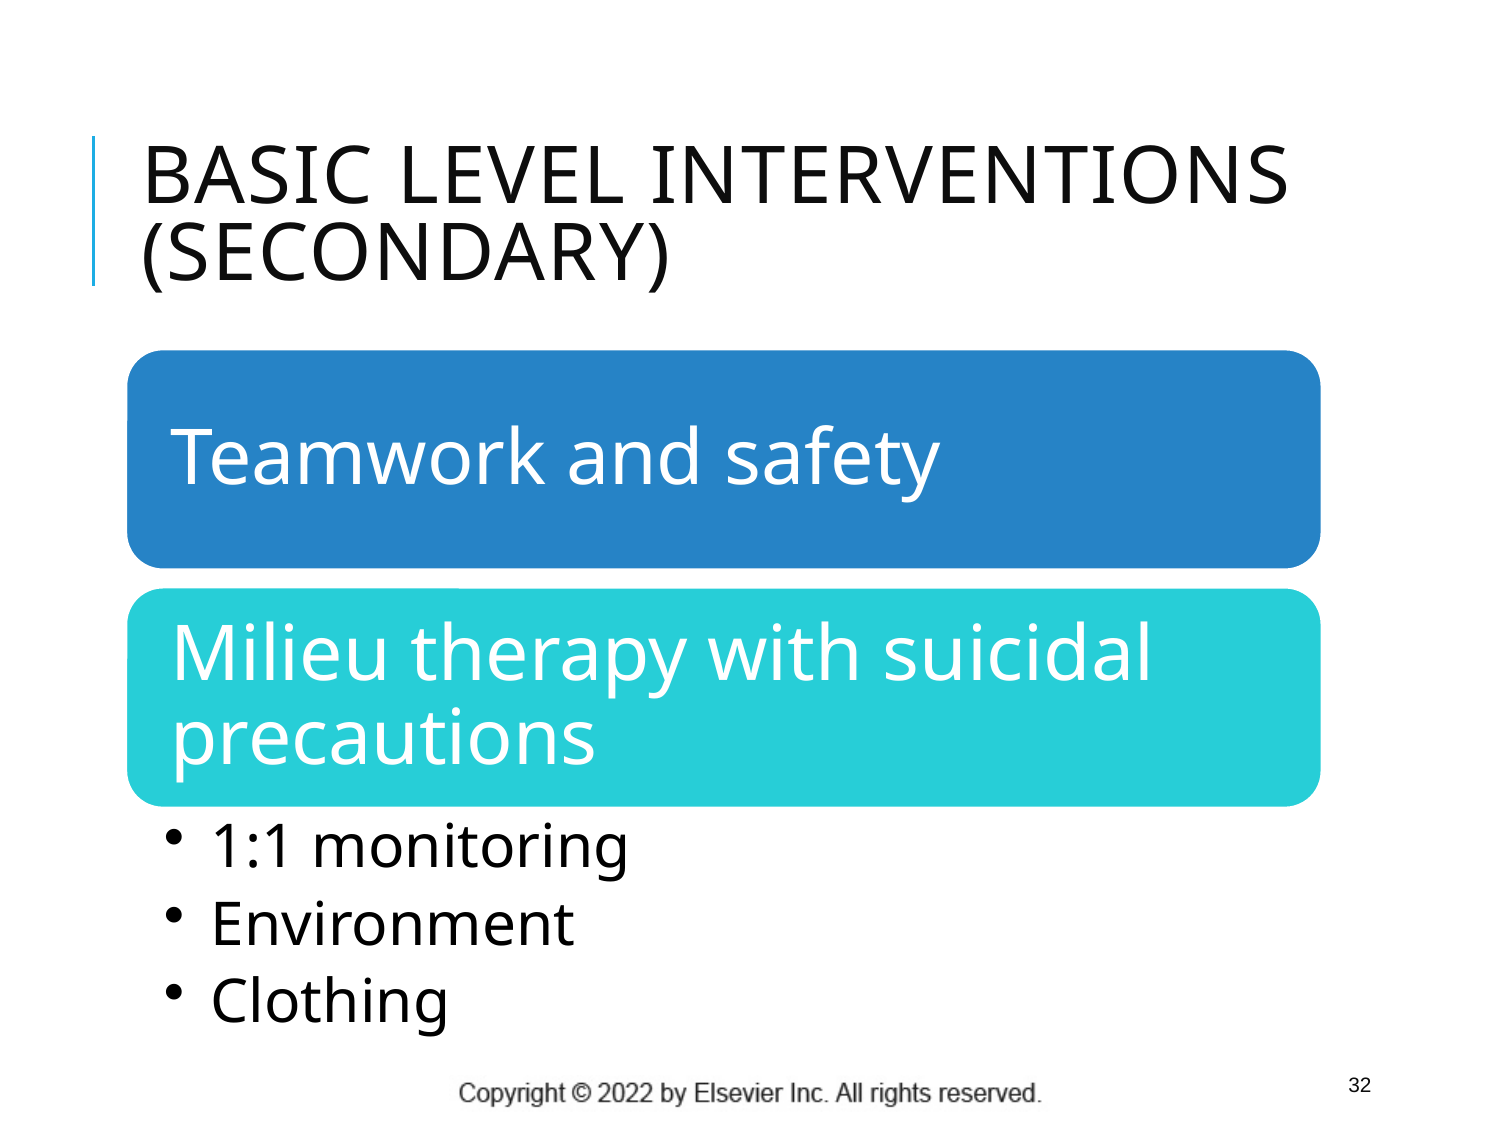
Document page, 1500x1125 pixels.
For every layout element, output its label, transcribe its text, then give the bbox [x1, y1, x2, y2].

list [125, 341, 1323, 1036]
title Basic Level Interventions (Secondary) [126, 96, 1322, 338]
picture [449, 1075, 1051, 1112]
slide_number 32 [1333, 1061, 1454, 1107]
